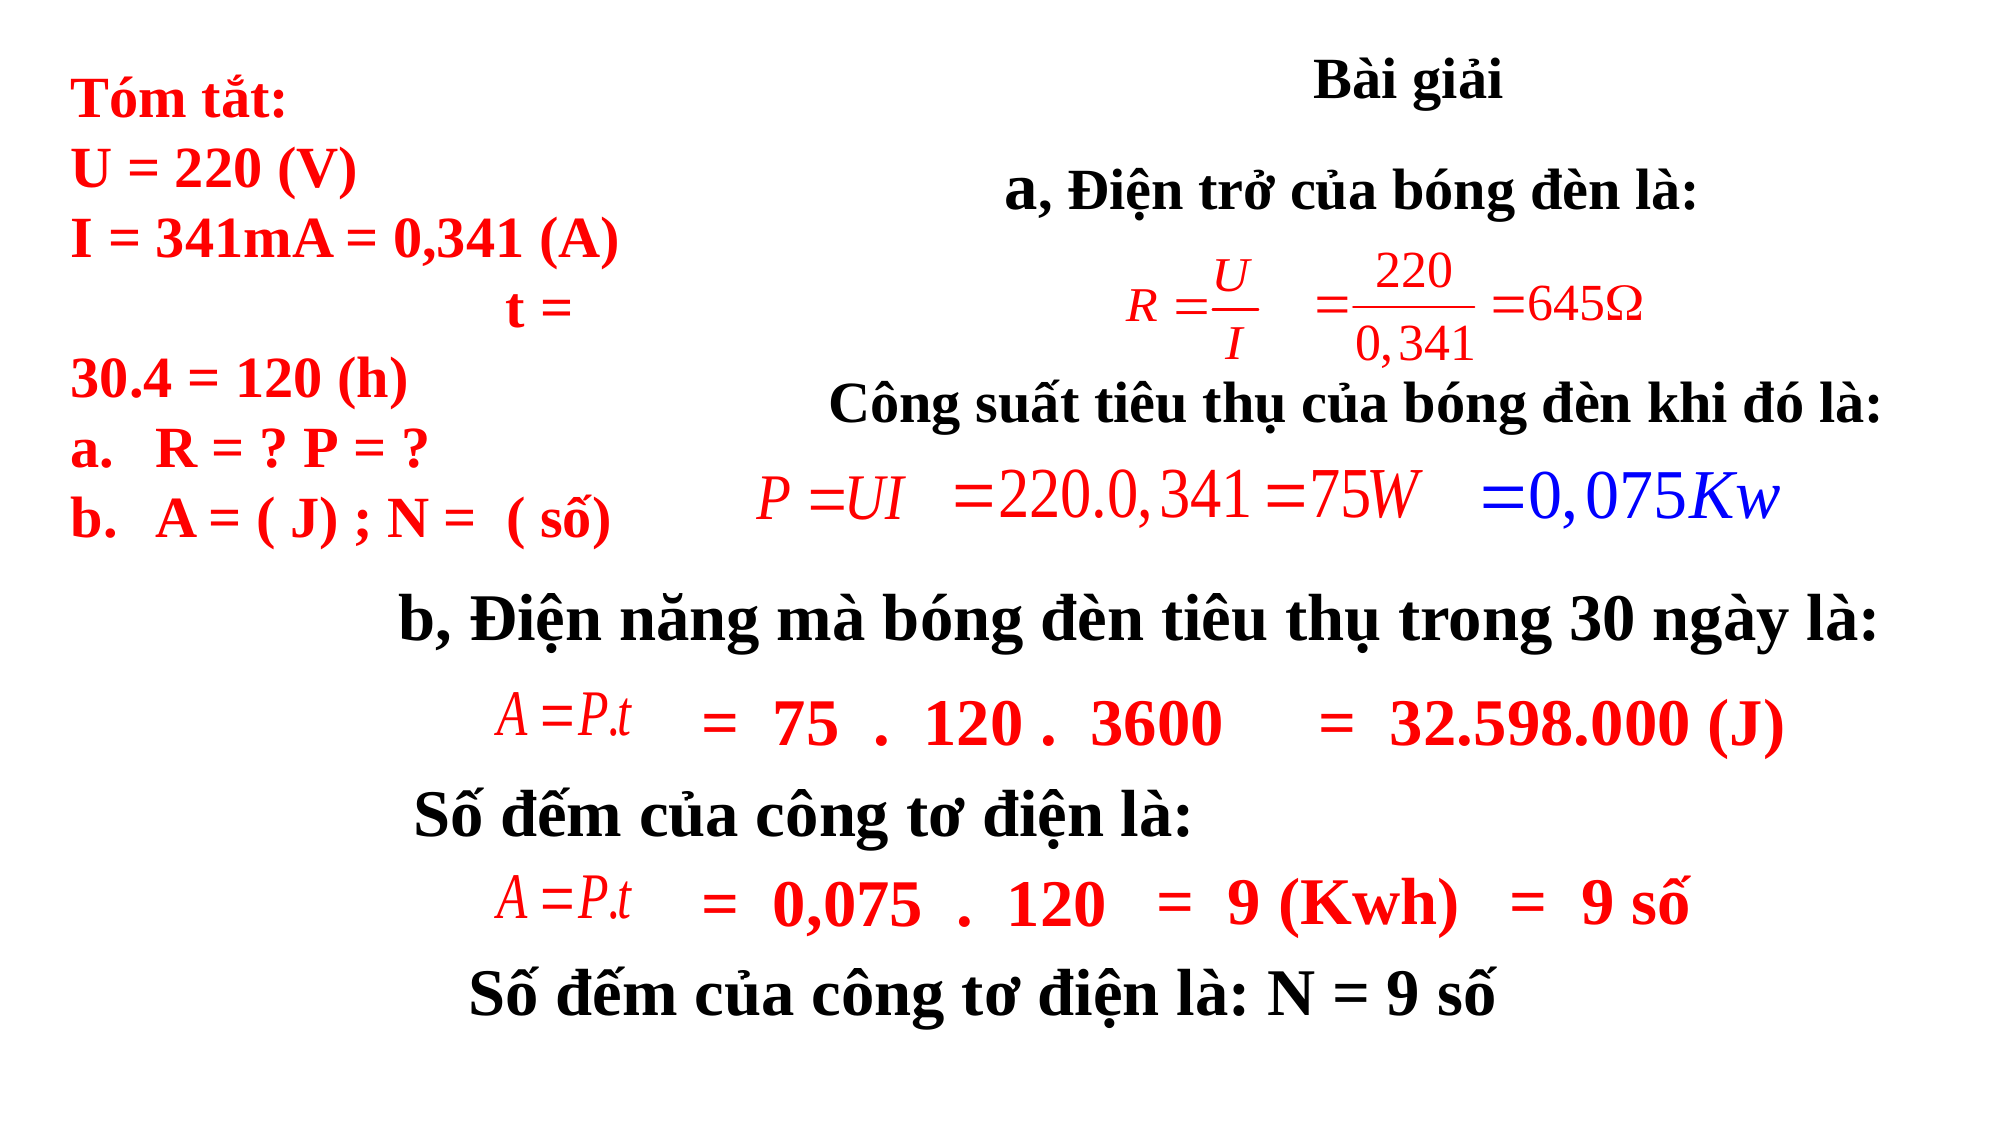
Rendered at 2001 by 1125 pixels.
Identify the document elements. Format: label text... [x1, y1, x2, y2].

text_box = 32.598.000 (J) [1303, 671, 1885, 767]
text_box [1116, 244, 1270, 371]
text_box Tóm tắt: U = 220 (V) I = 341mA = 0,341 (A) t = 30.4 = 120 (h) R = ? P = ? A = ( J) ; N = ( số) [56, 51, 644, 556]
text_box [1303, 237, 1655, 382]
text_box a, Điện trở của bóng đèn là: [990, 135, 1828, 231]
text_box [939, 451, 1441, 548]
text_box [745, 459, 922, 536]
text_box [485, 675, 644, 752]
text_box = 75 . 120 . 3600 [686, 671, 1303, 762]
text_box Bài giải [1190, 32, 1628, 118]
text_box b, Điện năng mà bóng đèn tiêu thụ trong 30 ngày là: [383, 566, 1997, 662]
text_box = 9 (Kwh) = 9 số [1141, 850, 1790, 945]
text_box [485, 858, 644, 935]
text_box Công suất tiêu thụ của bóng đèn khi đó là: [783, 356, 1930, 442]
text_box Số đếm của công tơ điện là: [398, 762, 1304, 858]
text_box Số đếm của công tơ điện là: N = 9 số [453, 941, 1615, 1036]
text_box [1465, 454, 1790, 549]
text_box = 0,075 . 120 [686, 858, 1131, 1028]
